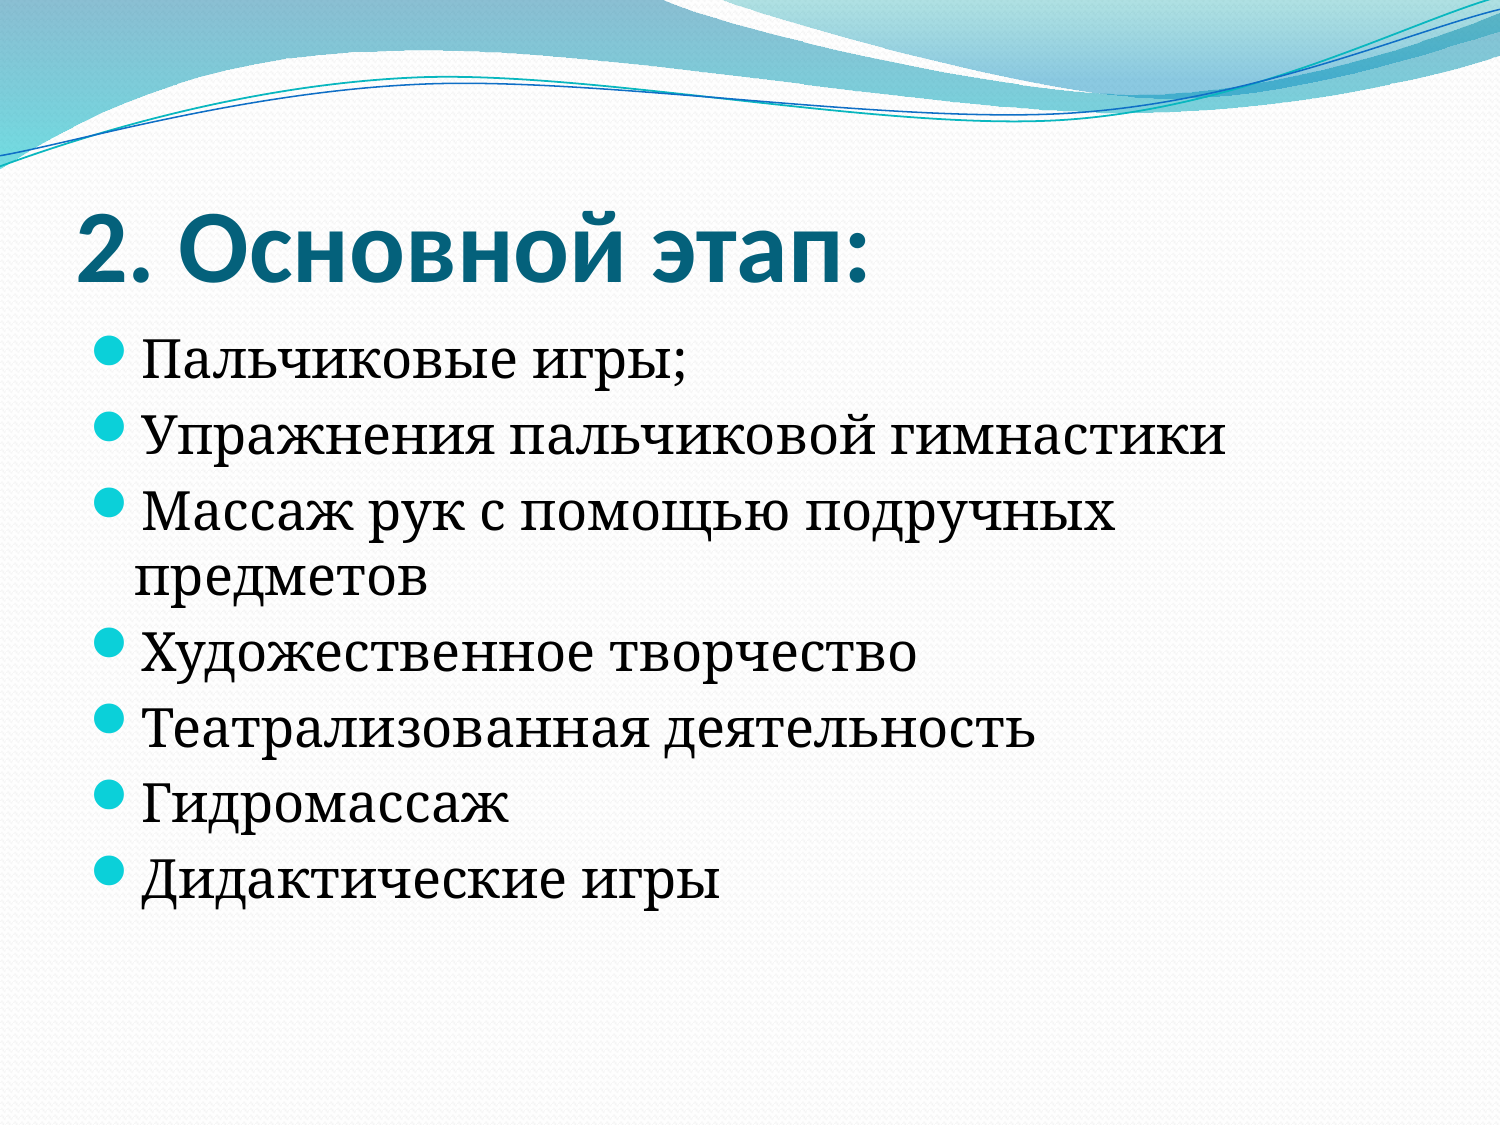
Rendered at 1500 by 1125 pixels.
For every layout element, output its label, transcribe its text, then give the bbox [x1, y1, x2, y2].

list Пальчиковые игры; Упражнения пальчиковой гимнастики Массаж рук с помощью подручных предметов Художественное творчество Театрализованная деятельность Гидромассаж Дидактические игры [75, 317, 1425, 1038]
title 2. Основной этап: [75, 115, 1425, 303]
